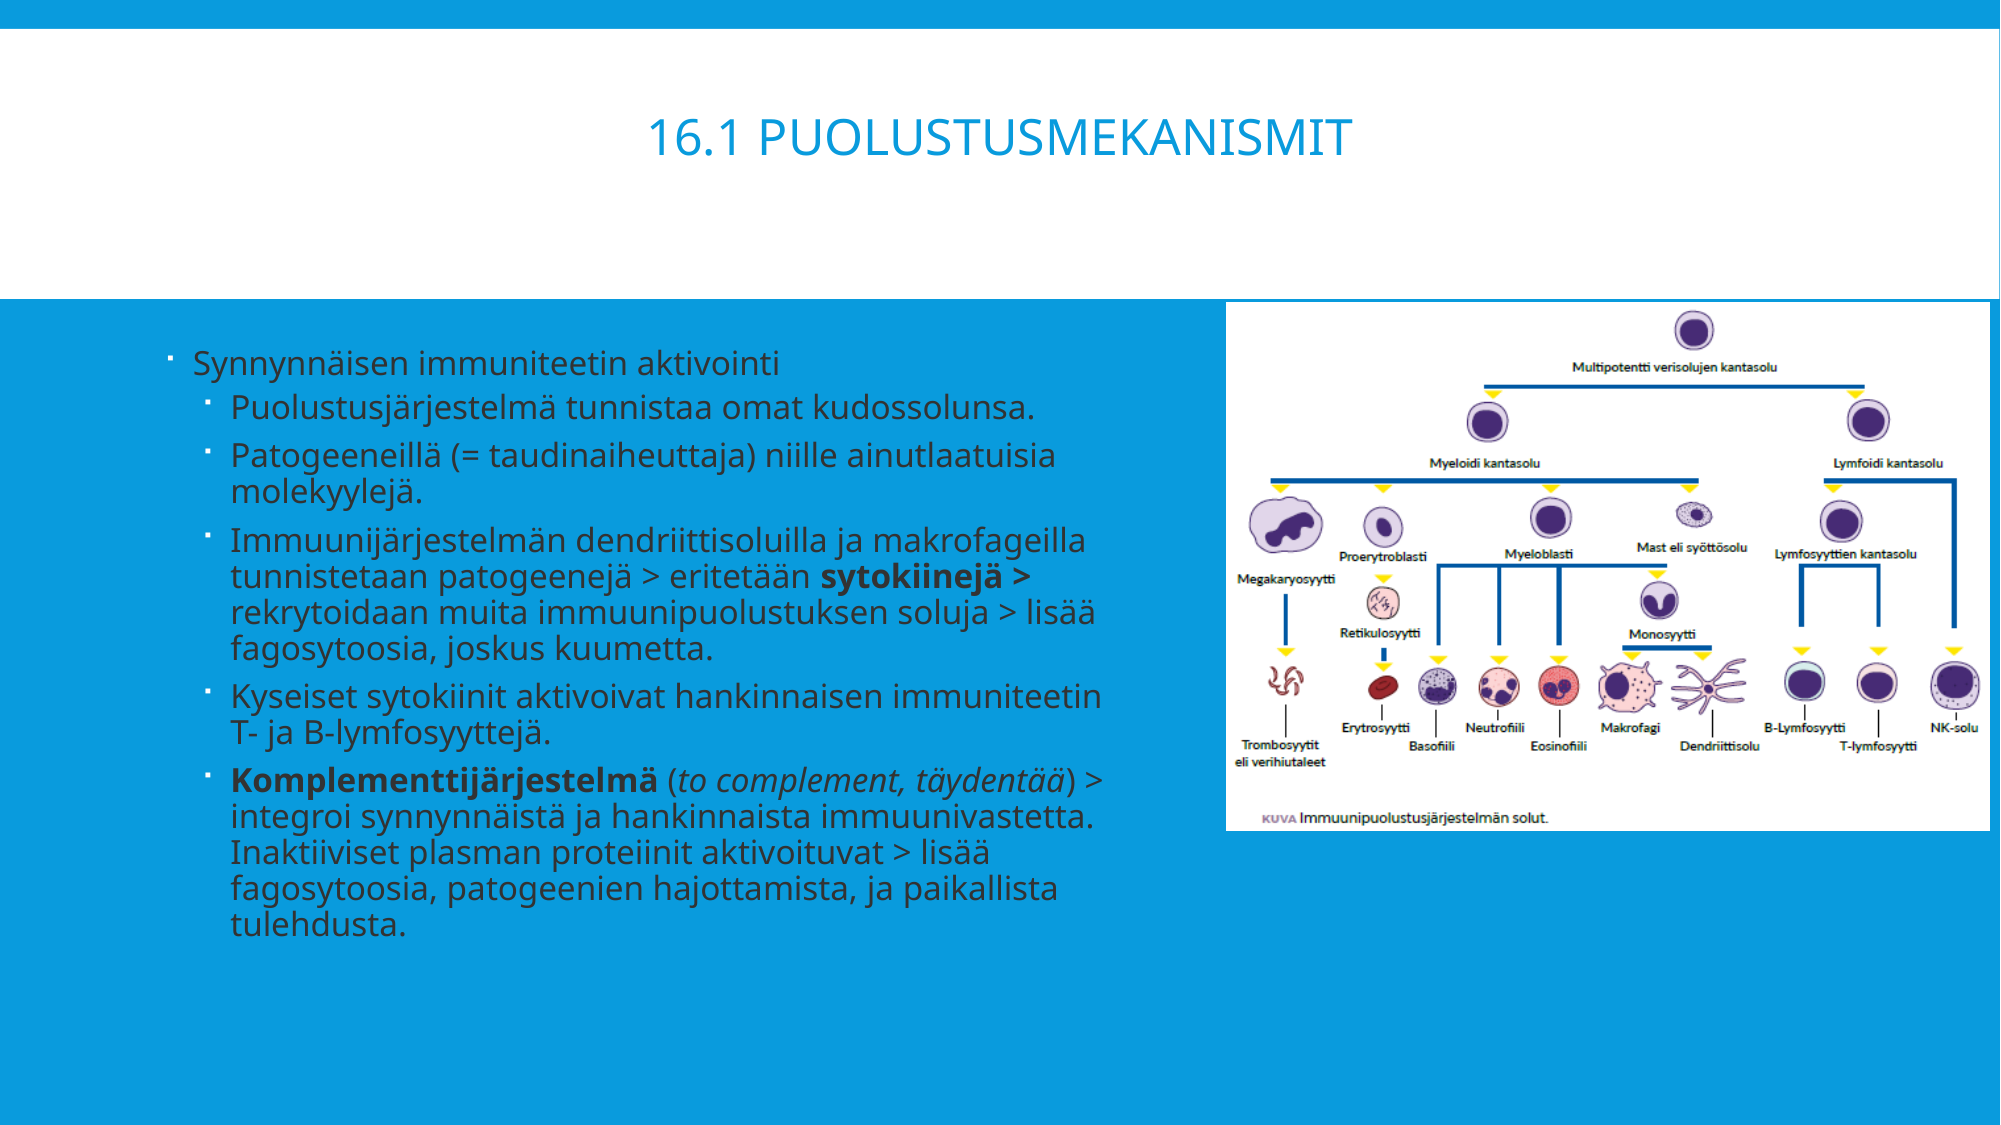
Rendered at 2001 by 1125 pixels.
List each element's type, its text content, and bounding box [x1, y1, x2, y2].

title 16.1 Puolustusmekanismit [197, 46, 1803, 294]
list Synnynnäisen immuniteetin aktivointi Puolustusjärjestelmä tunnistaa omat kudossolunsa. Patogeeneillä (= taudinaiheuttaja) niille ainutlaatuisia molekyylejä. Immuunijärjestelmän dendriittisoluilla ja makrofageilla tunnistetaan patogeenejä > eritetään sytokiinejä > rekrytoidaan muita immuunipuolustuksen soluja > lisää fagosytoosia, joskus kuumetta. Kyseiset sytokiinit aktivoivat hankinnaisen immuniteetin T- ja B-lymfosyyttejä. Komplementtijärjestelmä (to complement, täydentää) > integroi synnynnäistä ja hankinnaista immuunivastetta. Inaktiiviset plasman proteiinit aktivoituvat > lisää fagosytoosia, patogeenien hajottamista, ja paikallista tulehdusta. [147, 339, 1152, 1030]
picture [1227, 303, 1989, 830]
